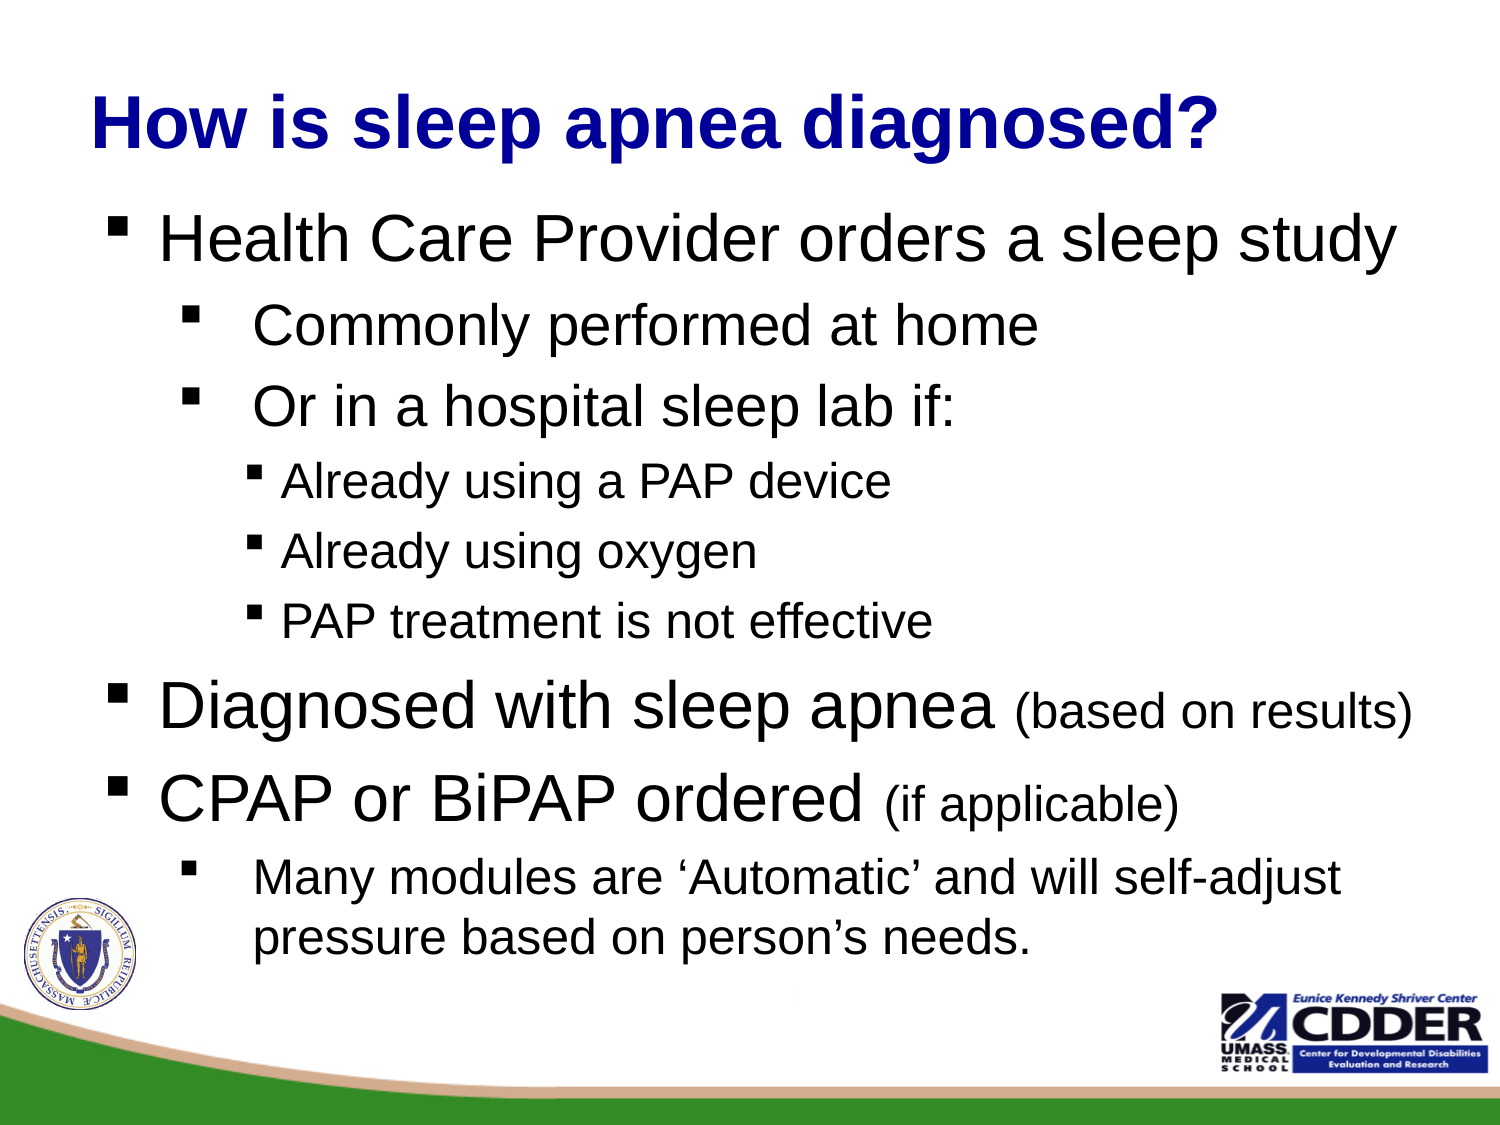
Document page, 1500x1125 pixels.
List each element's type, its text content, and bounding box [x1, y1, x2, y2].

title How is sleep apnea diagnosed? [74, 24, 1388, 213]
picture [0, 898, 1500, 1125]
list Health Care Provider orders a sleep study Commonly performed at home Or in a hospital sleep lab if: Already using a PAP device Already using oxygen PAP treatment is not effective Diagnosed with sleep apnea (based on results) CPAP or BiPAP ordered (if applicable) Many modules are ‘Automatic’ and will self-adjust pressure based on person’s needs. [87, 187, 1488, 688]
